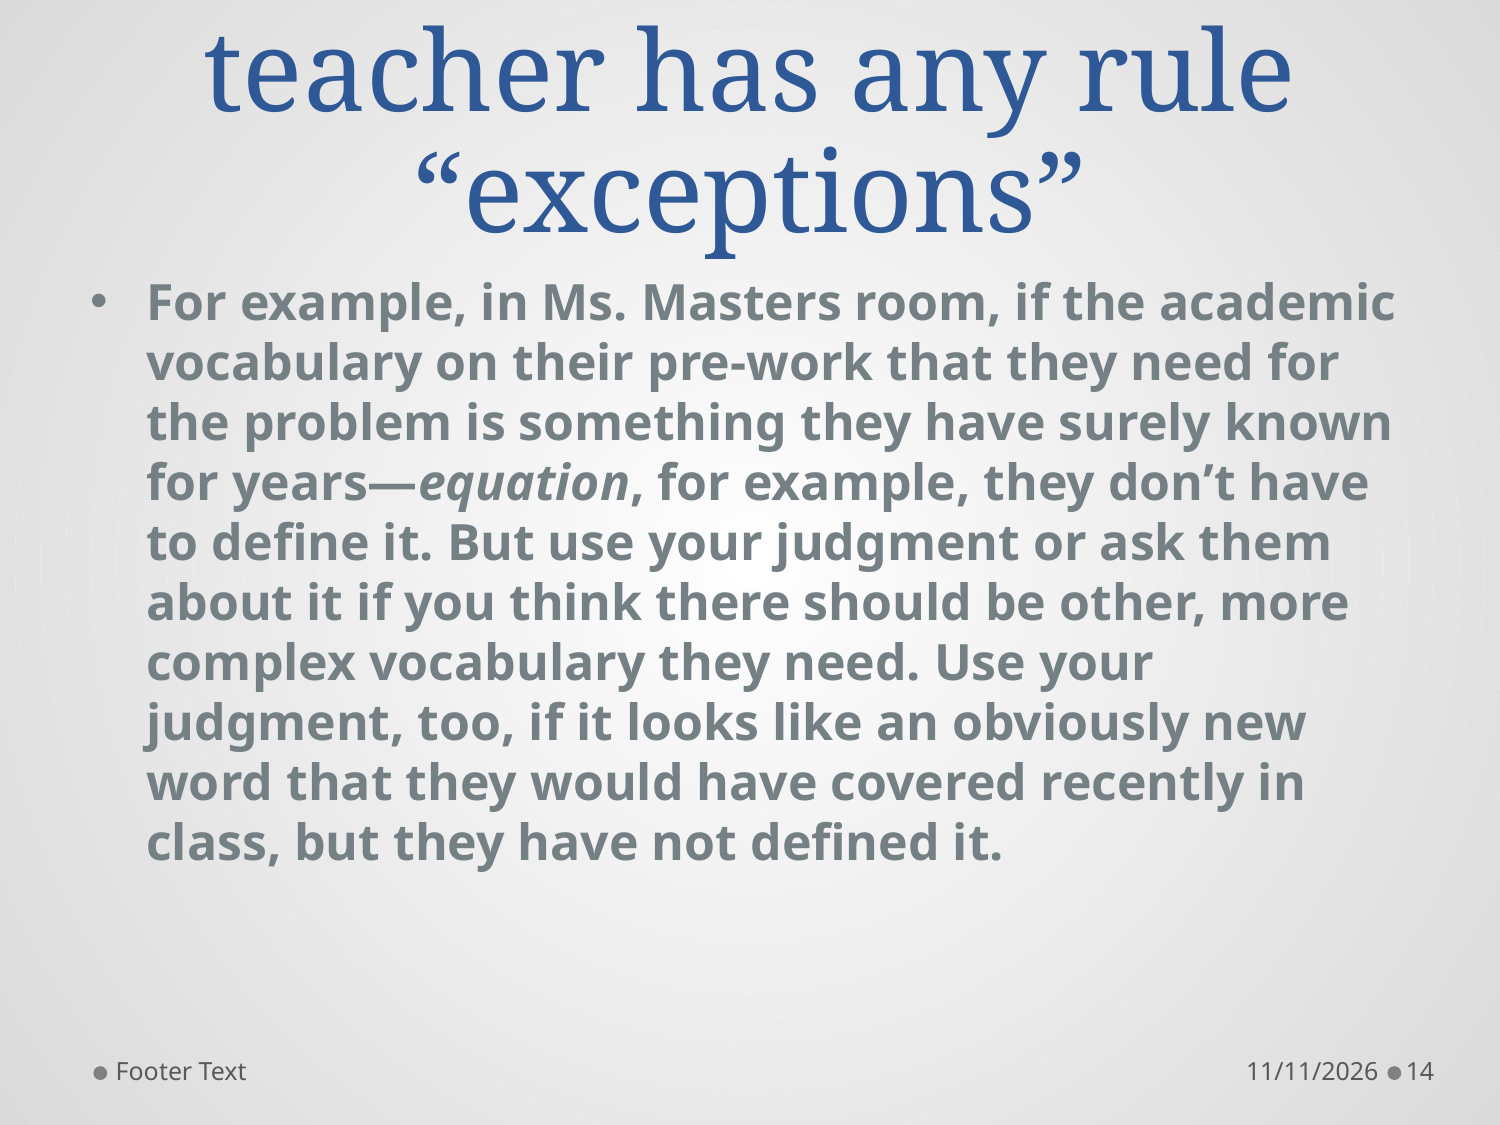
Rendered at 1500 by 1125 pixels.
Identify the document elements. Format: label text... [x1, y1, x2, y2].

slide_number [1043, 1042, 1386, 1103]
footer Footer Text [108, 1042, 576, 1103]
slide_number 14 [1401, 1042, 1494, 1103]
title Check to see if the teacher has any rule “exceptions” [75, 0, 1425, 262]
list For example, in Ms. Masters room, if the academic vocabulary on their pre-work that they need for the problem is something they have surely known for years—equation, for example, they don’t have to define it. But use your judgment or ask them about it if you think there should be other, more complex vocabulary they need. Use your judgment, too, if it looks like an obviously new word that they would have covered recently in class, but they have not defined it. [75, 262, 1425, 1005]
